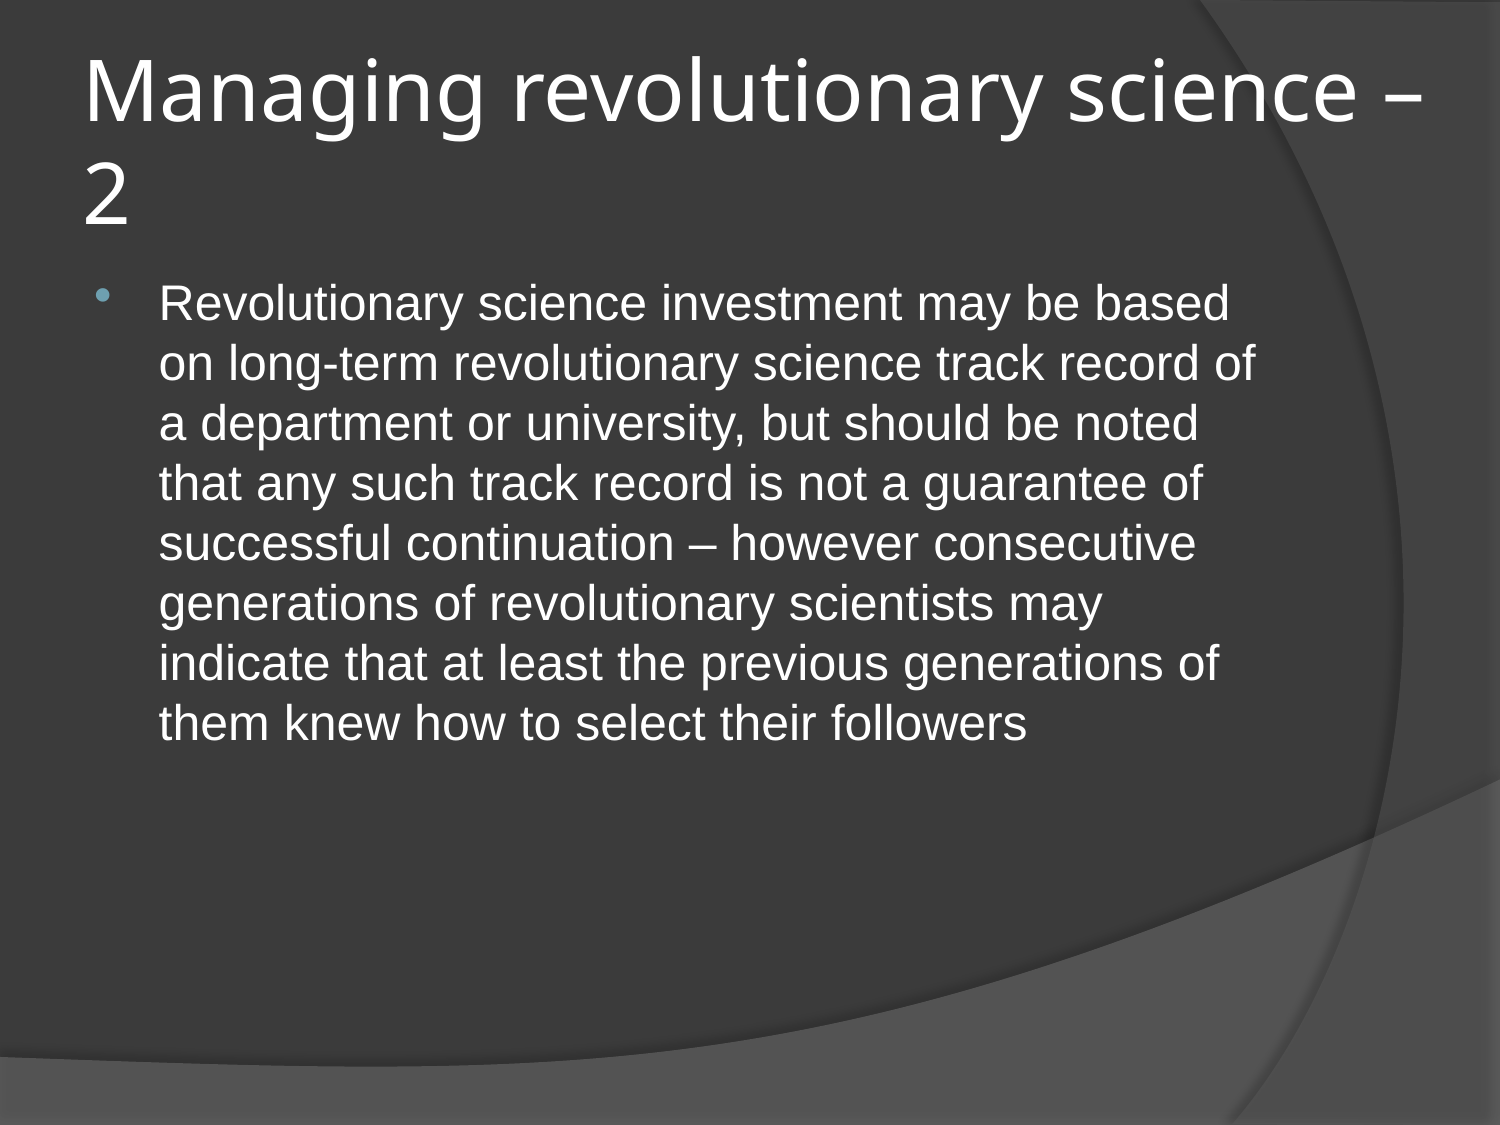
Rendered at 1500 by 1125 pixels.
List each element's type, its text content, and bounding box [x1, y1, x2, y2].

title Managing revolutionary science – 2 [74, 44, 1460, 233]
list Revolutionary science investment may be based on long-term revolutionary science track record of a department or university, but should be noted that any such track record is not a guarantee of successful continuation – however consecutive generations of revolutionary scientists may indicate that at least the previous generations of them knew how to select their followers [74, 262, 1301, 1006]
